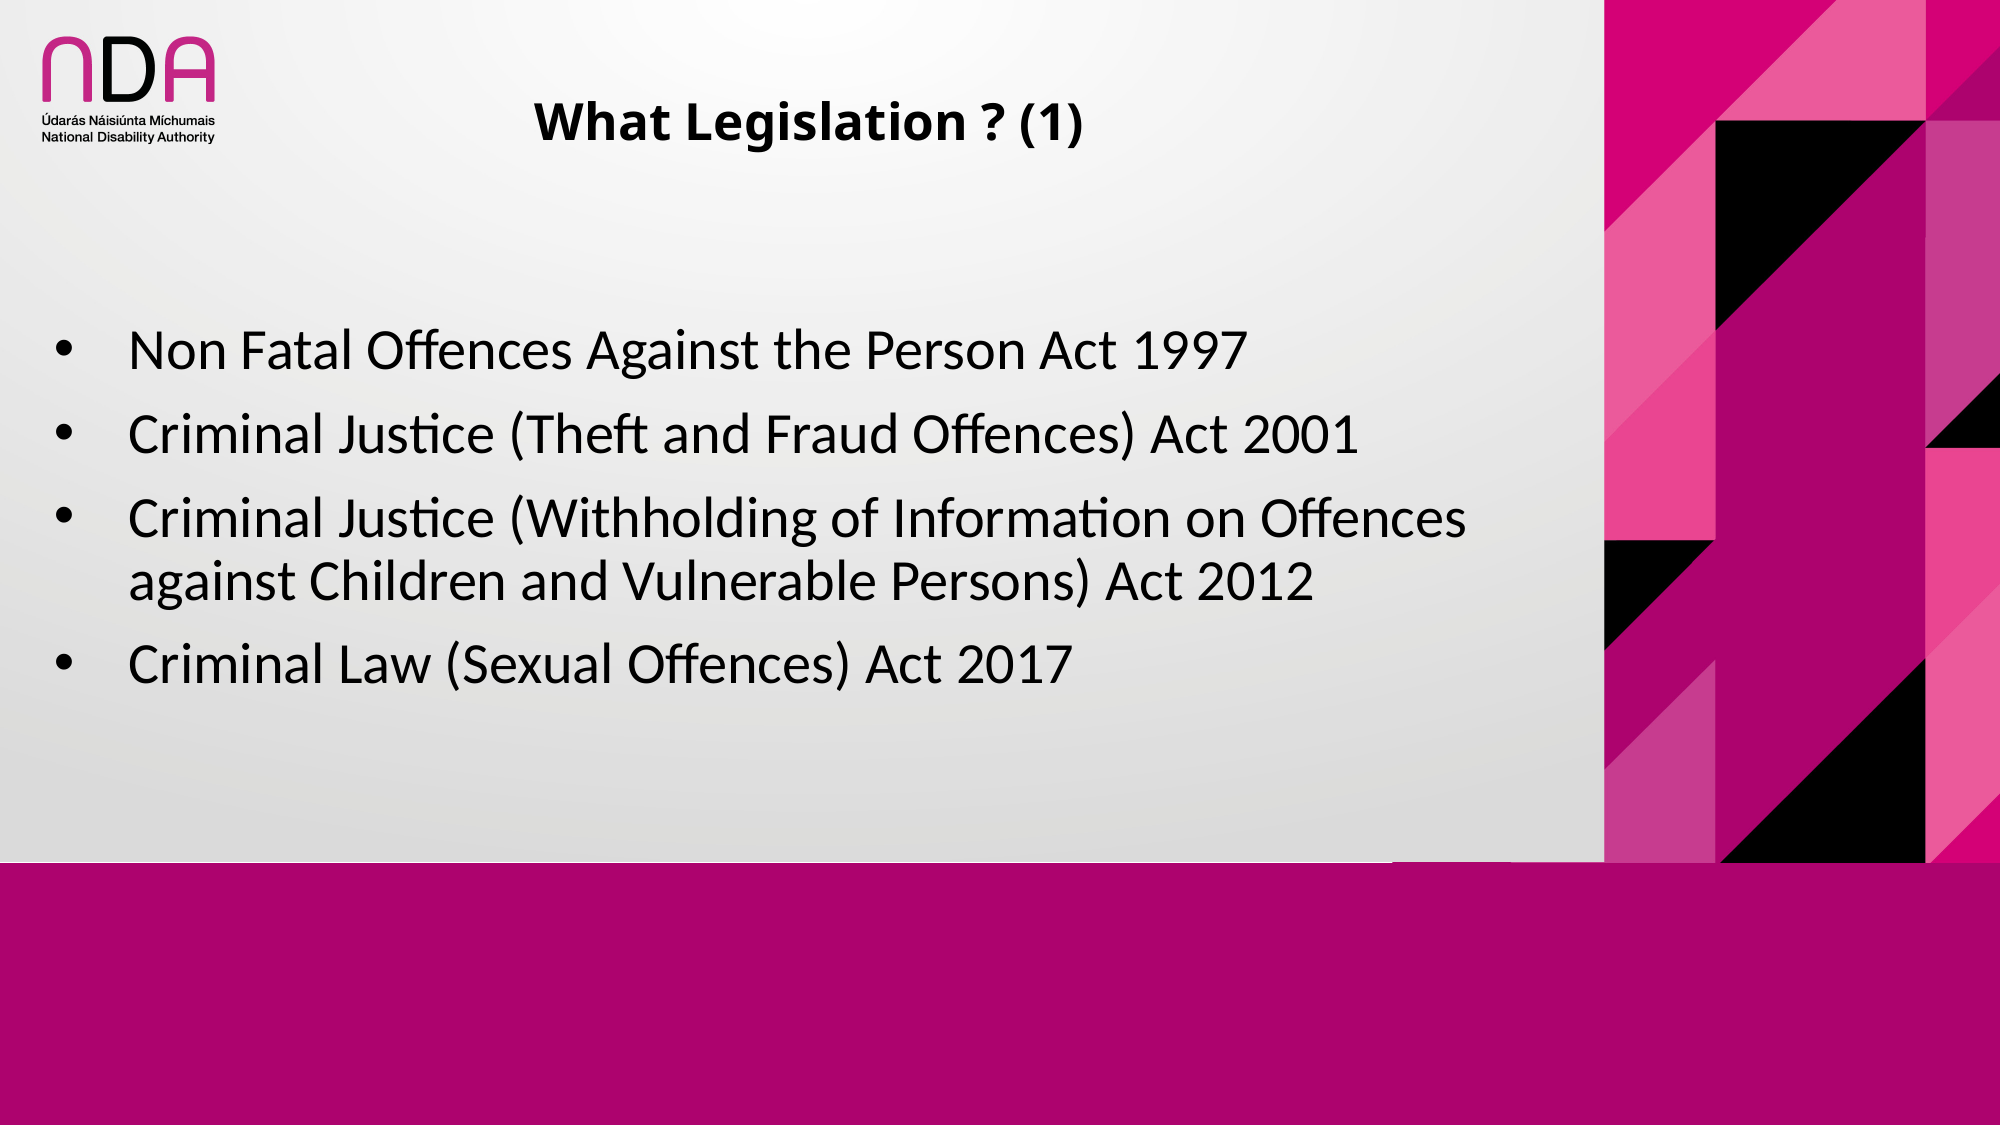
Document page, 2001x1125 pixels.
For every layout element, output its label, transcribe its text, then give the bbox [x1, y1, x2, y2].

list Non Fatal Offences Against the Person Act 1997 Criminal Justice (Theft and Fraud Offences) Act 2001 Criminal Justice (Withholding of Information on Offences against Children and Vulnerable Persons) Act 2012 Criminal Law (Sexual Offences) Act 2017 [38, 221, 1581, 898]
title What Legislation ? (1) [38, 32, 1581, 221]
picture [0, 0, 2000, 1125]
